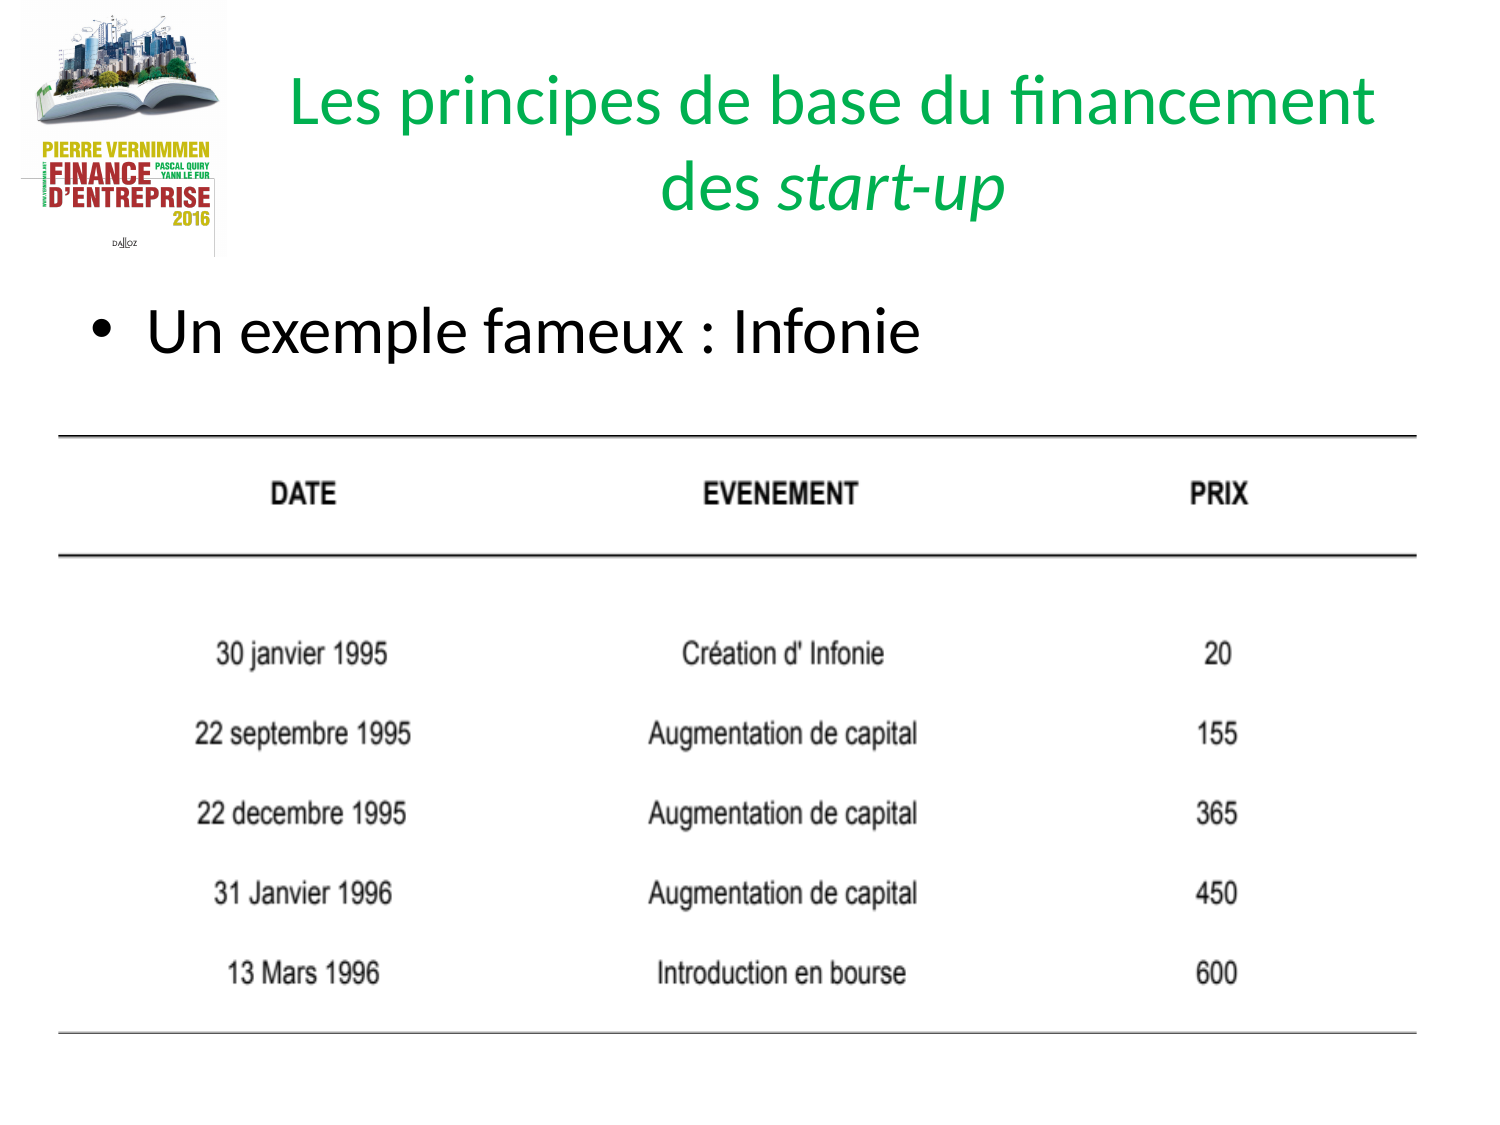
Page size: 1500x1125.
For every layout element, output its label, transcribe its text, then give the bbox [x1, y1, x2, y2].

picture [58, 435, 1417, 1034]
title Les principes de base du financement des start-up [242, 45, 1425, 233]
list Un exemple fameux : Infonie [75, 279, 1425, 1005]
